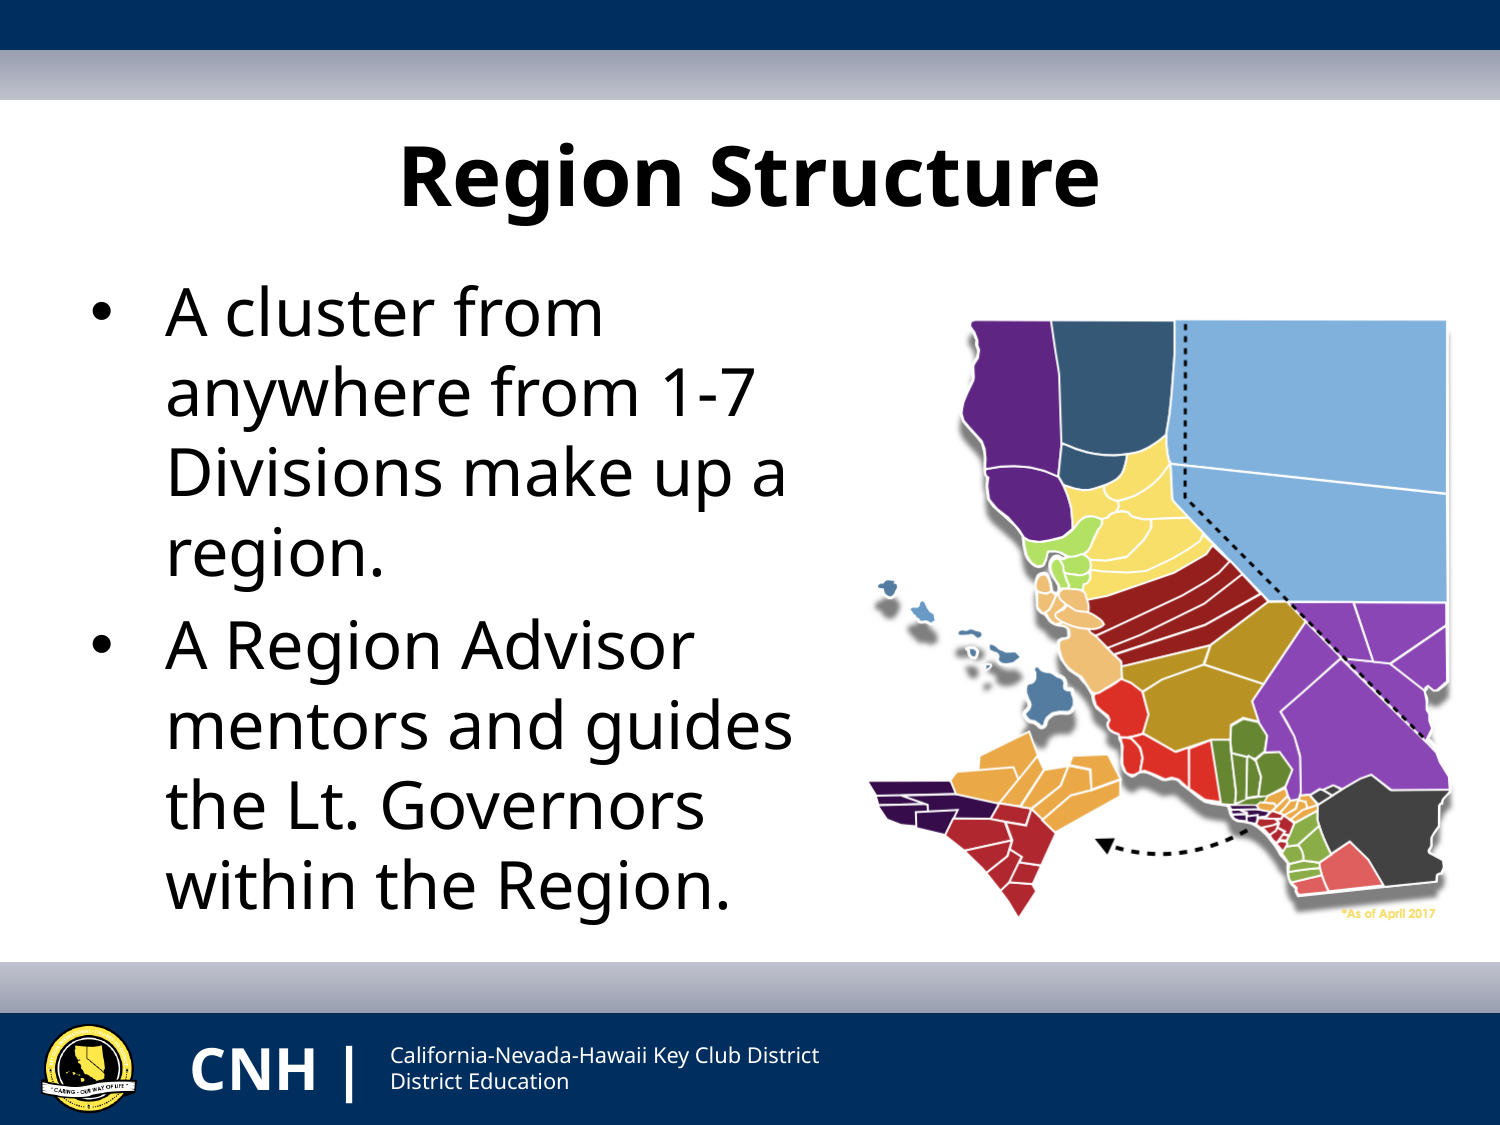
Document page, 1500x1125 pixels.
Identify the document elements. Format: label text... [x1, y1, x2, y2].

title Region Structure [75, 79, 1425, 268]
picture [37, 1020, 139, 1118]
picture [862, 135, 1476, 929]
list A cluster from anywhere from 1-7 Divisions make up a region. A Region Advisor mentors and guides the Lt. Governors within the Region. [75, 268, 925, 1005]
